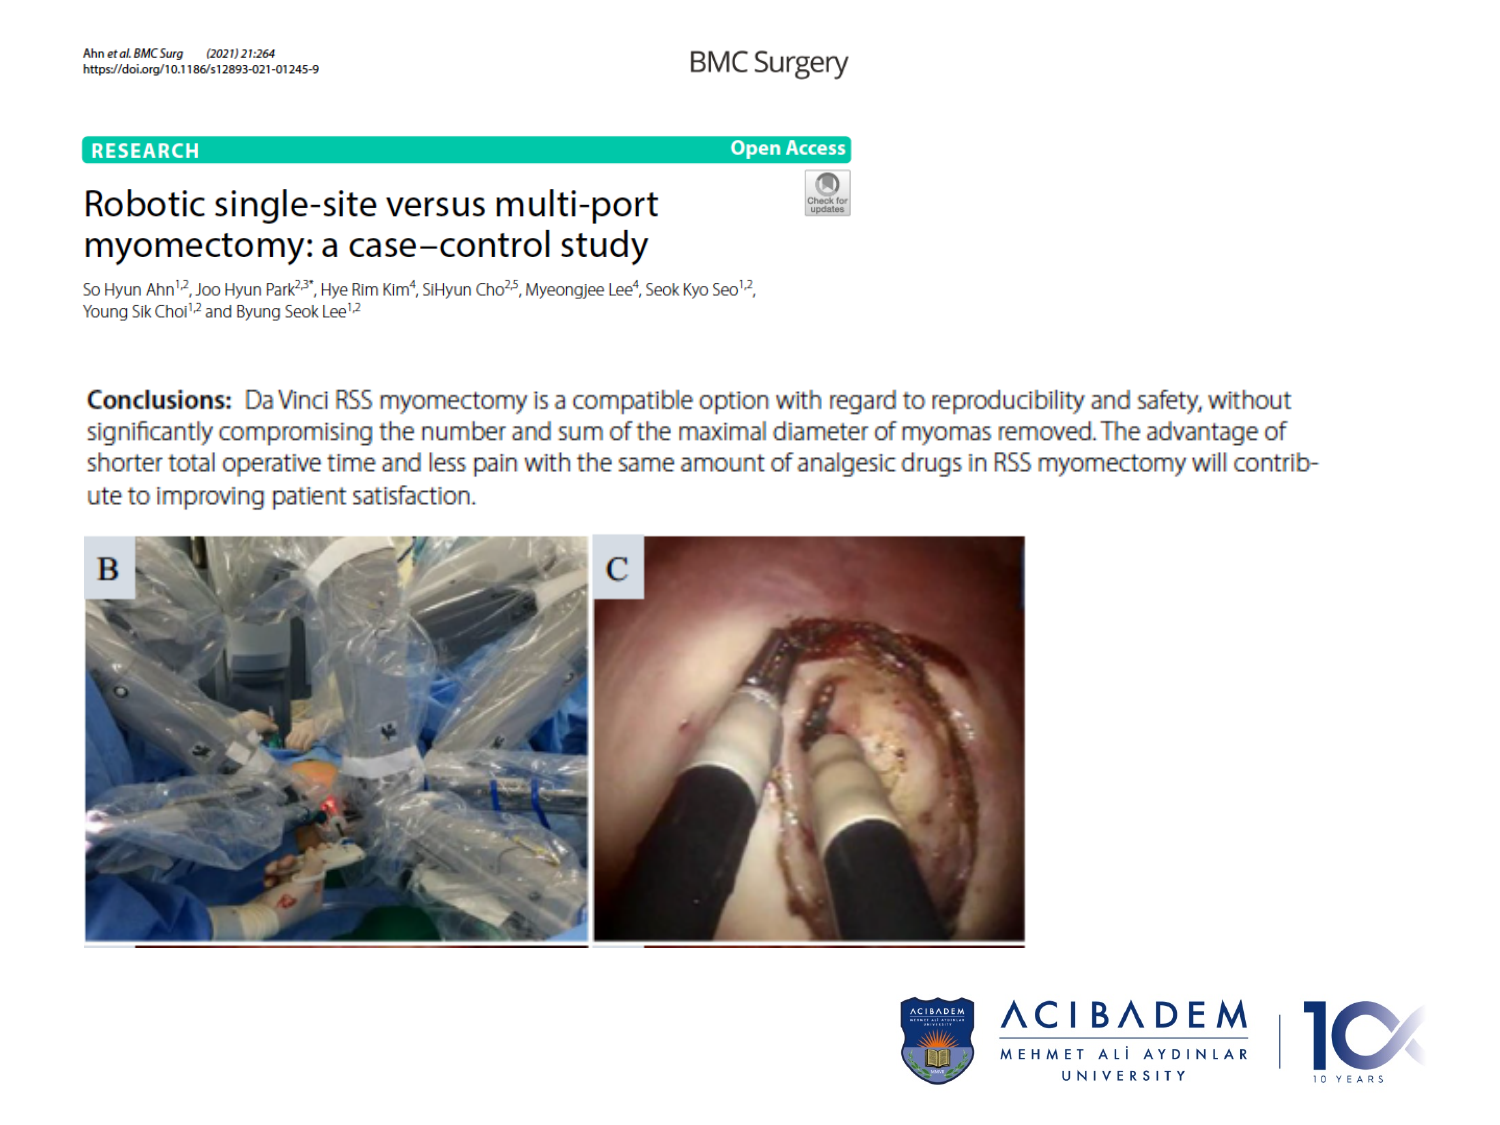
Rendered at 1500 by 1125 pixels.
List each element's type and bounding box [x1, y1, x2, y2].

picture [0, 0, 1500, 1125]
list [78, 385, 1323, 518]
